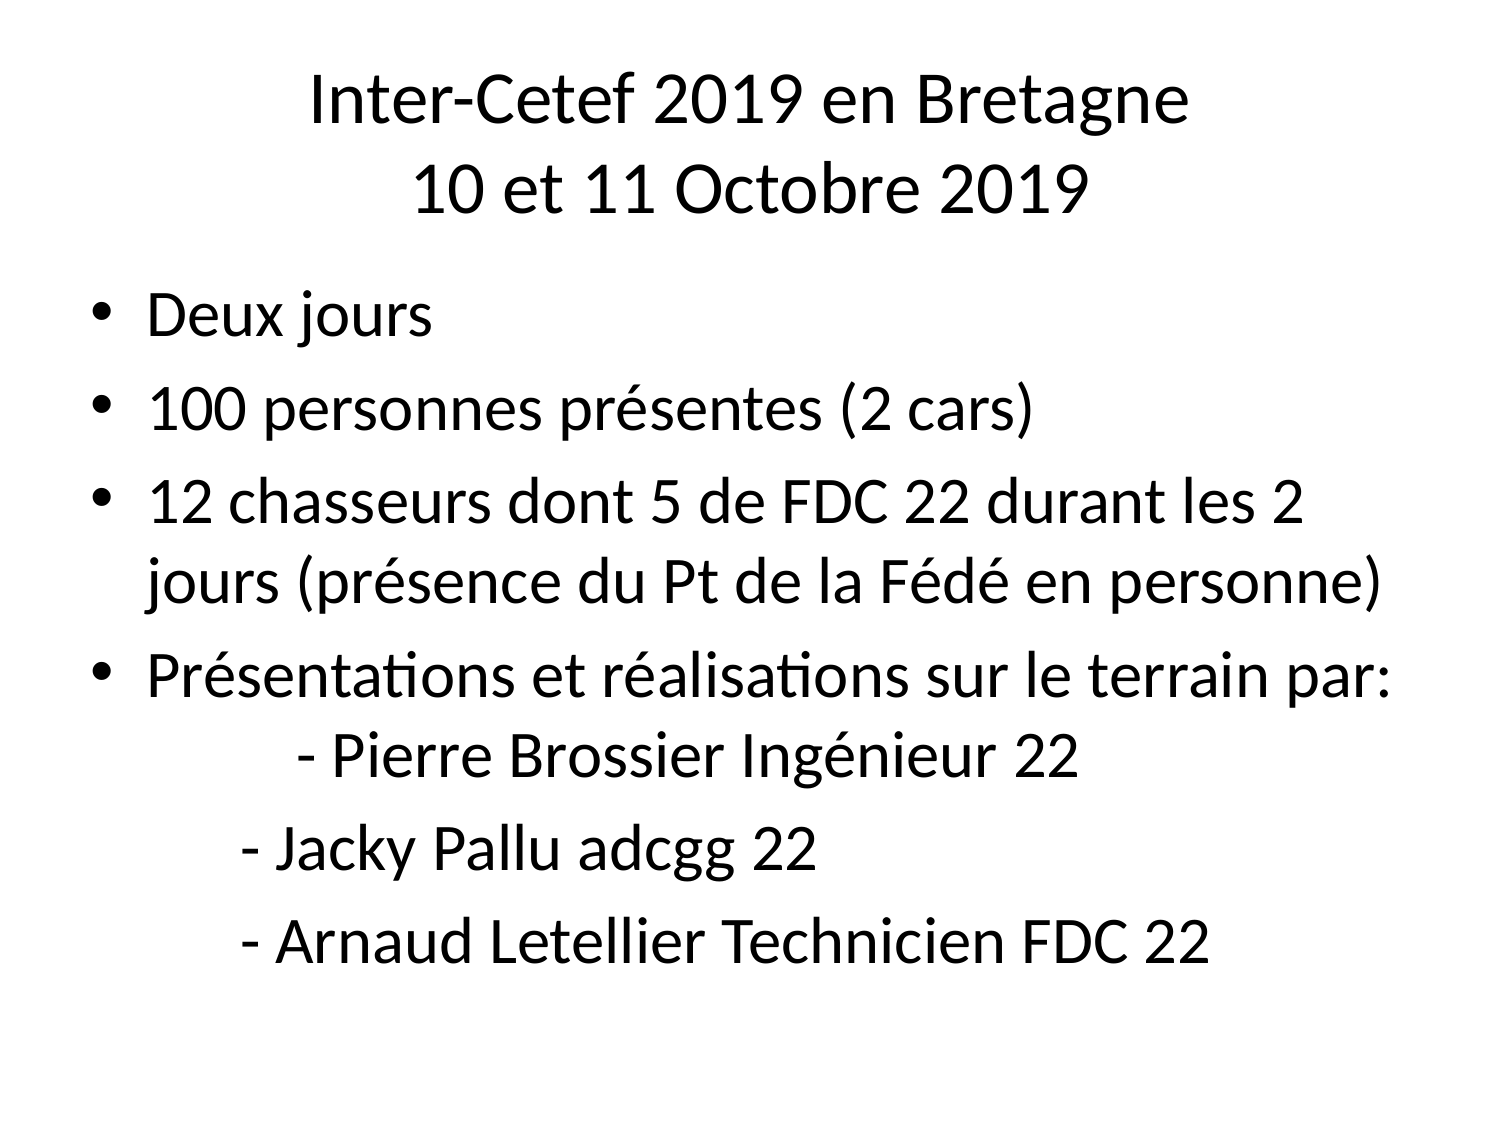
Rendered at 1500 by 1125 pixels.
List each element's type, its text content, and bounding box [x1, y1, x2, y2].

list Deux jours 100 personnes présentes (2 cars) 12 chasseurs dont 5 de FDC 22 durant les 2 jours (présence du Pt de la Fédé en personne) Présentations et réalisations sur le terrain par: - Pierre Brossier Ingénieur 22 - Jacky Pallu adcgg 22 - Arnaud Letellier Technicien FDC 22 [75, 262, 1425, 1005]
title Inter-Cetef 2019 en Bretagne 10 et 11 Octobre 2019 [75, 45, 1425, 233]
